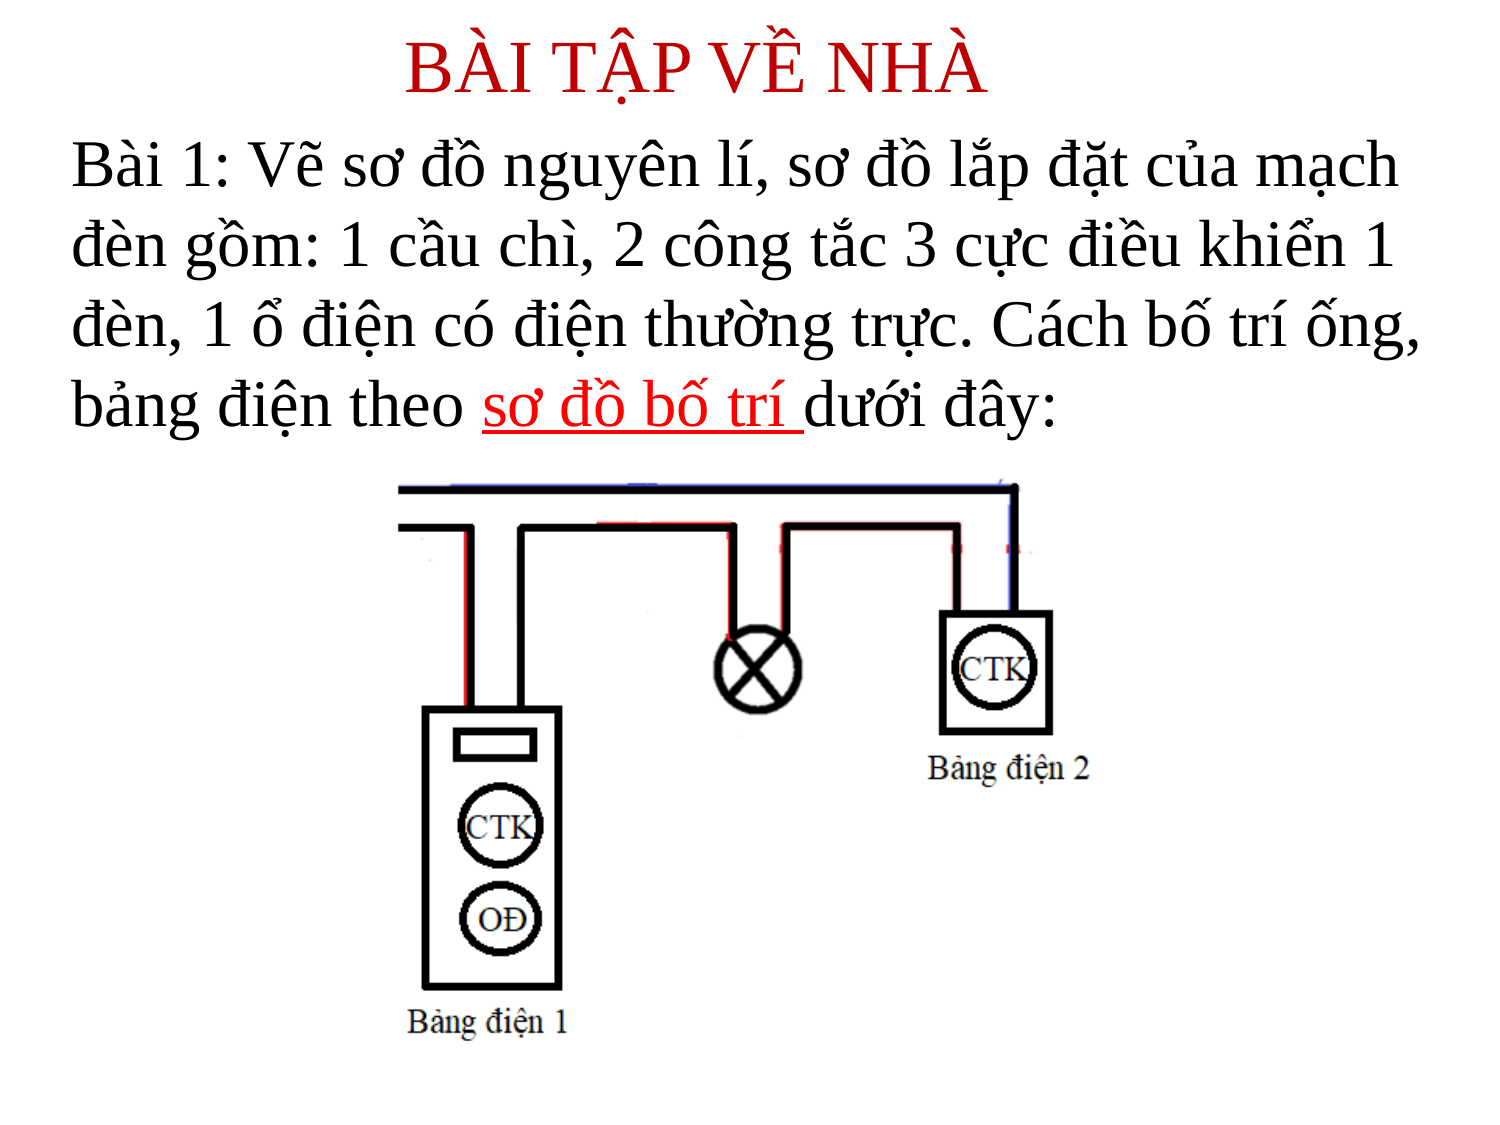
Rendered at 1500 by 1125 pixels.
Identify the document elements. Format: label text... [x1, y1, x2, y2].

text_box Bài 1: Vẽ sơ đồ nguyên lí, sơ đồ lắp đặt của mạch đèn gồm: 1 cầu chì, 2 công tắc 3 cực điều khiển 1 đèn, 1 ổ điện có điện thường trực. Cách bố trí ống, bảng điện theo sơ đồ bố trí dưới đây: [56, 112, 1444, 447]
text_box BÀI TẬP VỀ NHÀ [350, 12, 1063, 112]
picture [349, 474, 1108, 1052]
